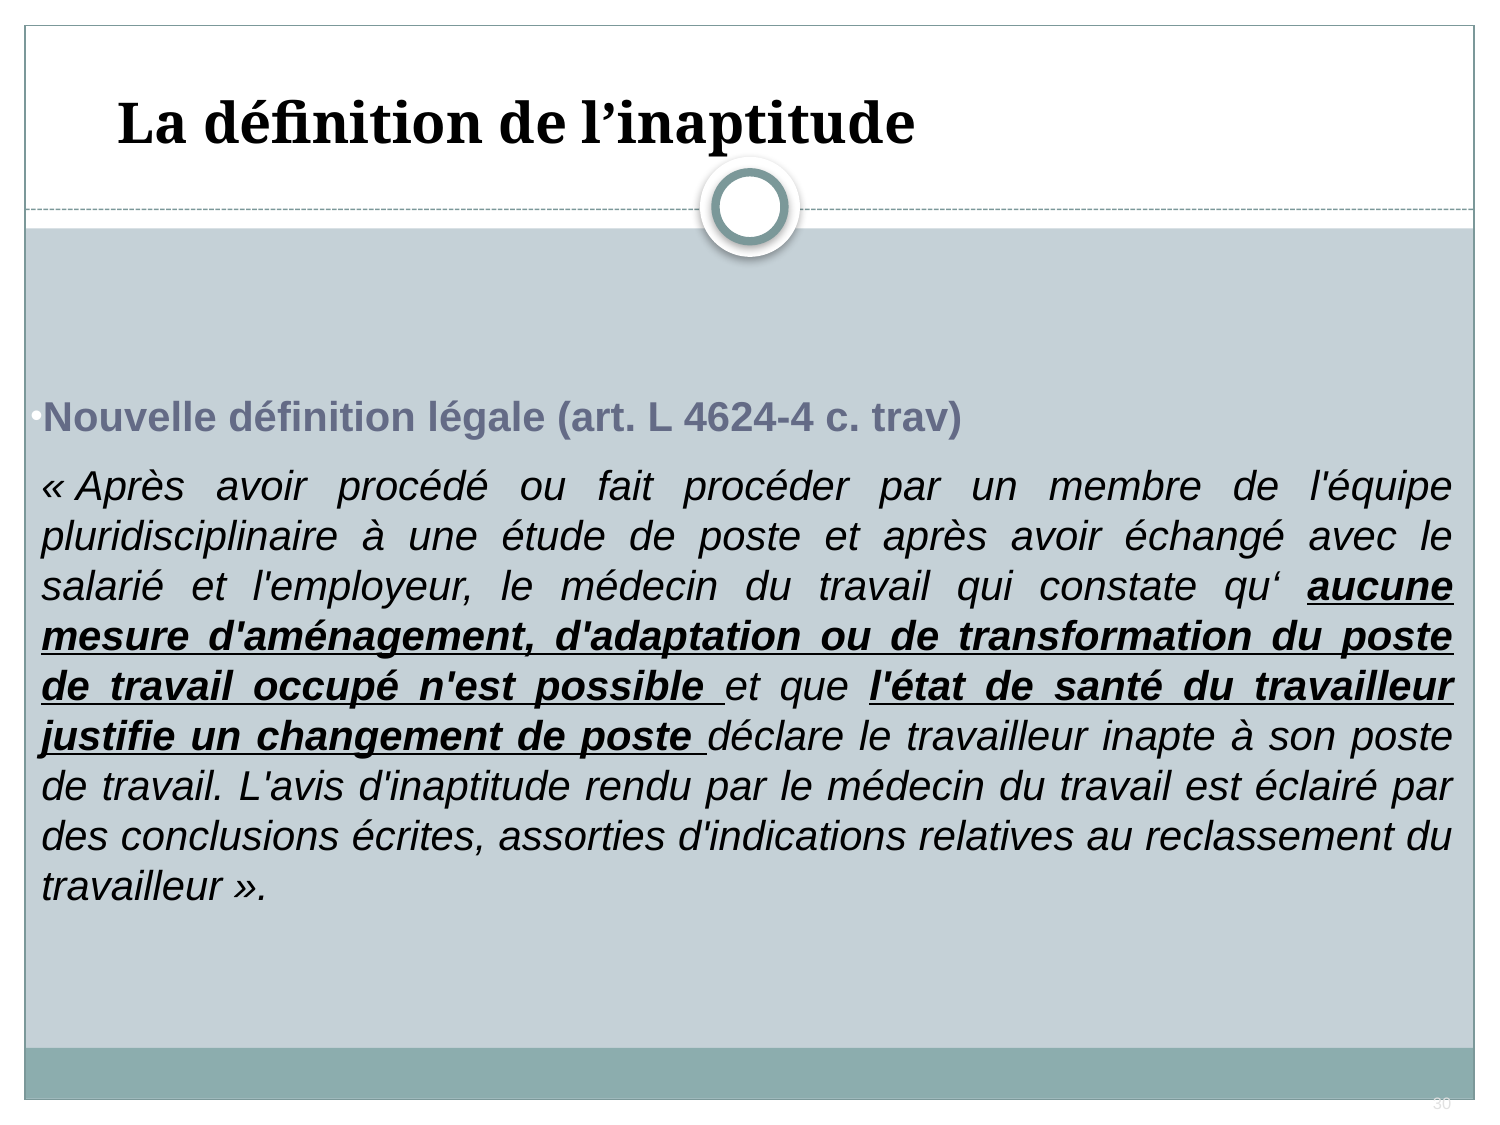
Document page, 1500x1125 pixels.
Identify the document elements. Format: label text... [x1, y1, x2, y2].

slide_number 30 [1396, 1080, 1488, 1125]
title La définition de l’inaptitude [103, 48, 1397, 209]
list Nouvelle définition légale (art. L 4624-4 c. trav) « Après avoir procédé ou fait procéder par un membre de l'équipe pluridisciplinaire à une étude de poste et après avoir échangé avec le salarié et l'employeur, le médecin du travail qui constate qu‘ aucune mesure d'aménagement, d'adaptation ou de transformation du poste de travail occupé n'est possible et que l'état de santé du travailleur justifie un changement de poste déclare le travailleur inapte à son poste de travail. L'avis d'inaptitude rendu par le médecin du travail est éclairé par des conclusions écrites, assorties d'indications relatives au reclassement du travailleur ». [15, 228, 1469, 1046]
